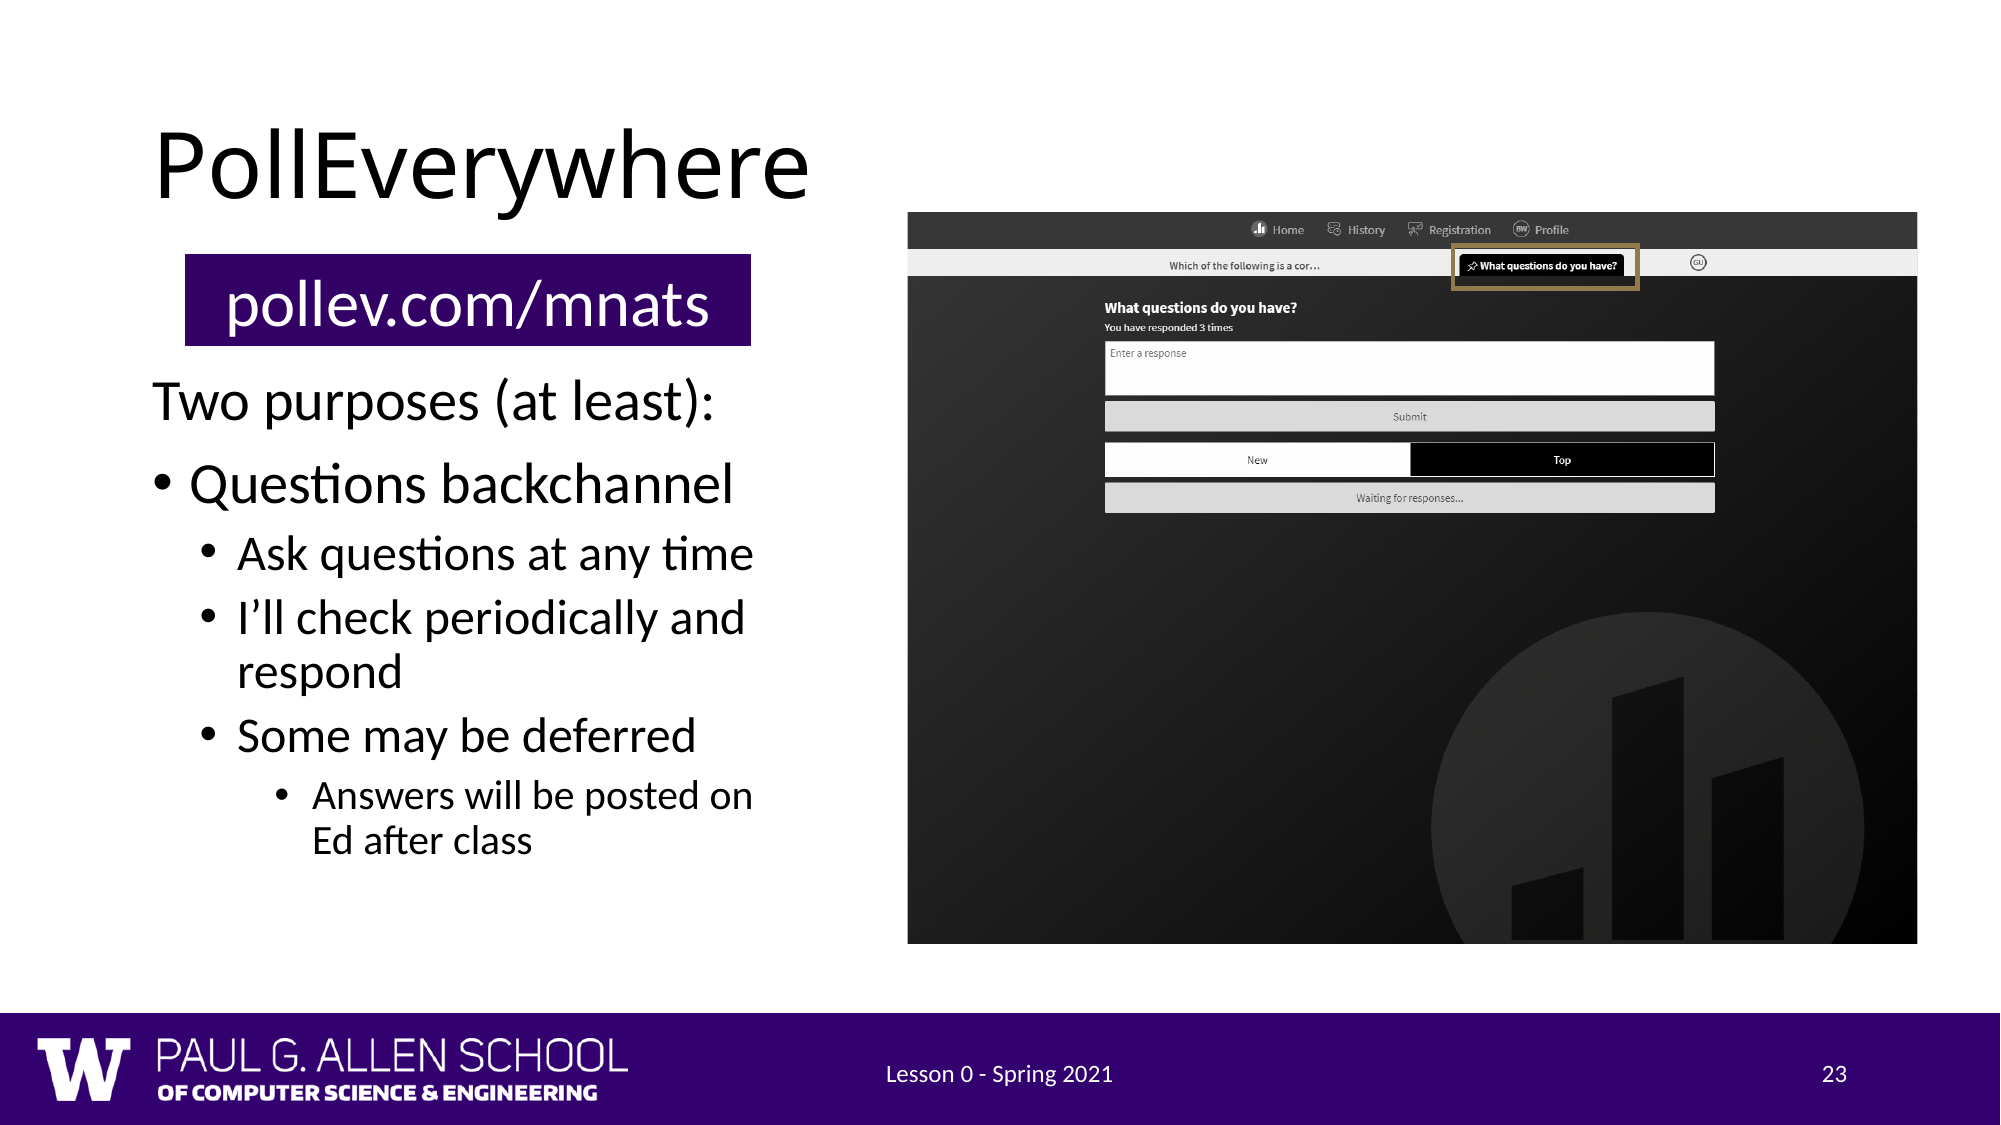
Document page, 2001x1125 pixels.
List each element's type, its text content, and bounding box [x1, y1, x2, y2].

footer Lesson 0 - Spring 2021 [662, 1042, 1338, 1103]
list Two purposes (at least): Questions backchannel Ask questions at any time I’ll check periodically and respond Some may be deferred Answers will be posted on Ed after class [137, 362, 799, 992]
slide_number 23 [1412, 1042, 1863, 1103]
picture [0, 1013, 2000, 1125]
text_box pollev.com/mnats [181, 251, 754, 349]
title PollEverywhere [137, 59, 1863, 278]
picture [907, 212, 1918, 944]
